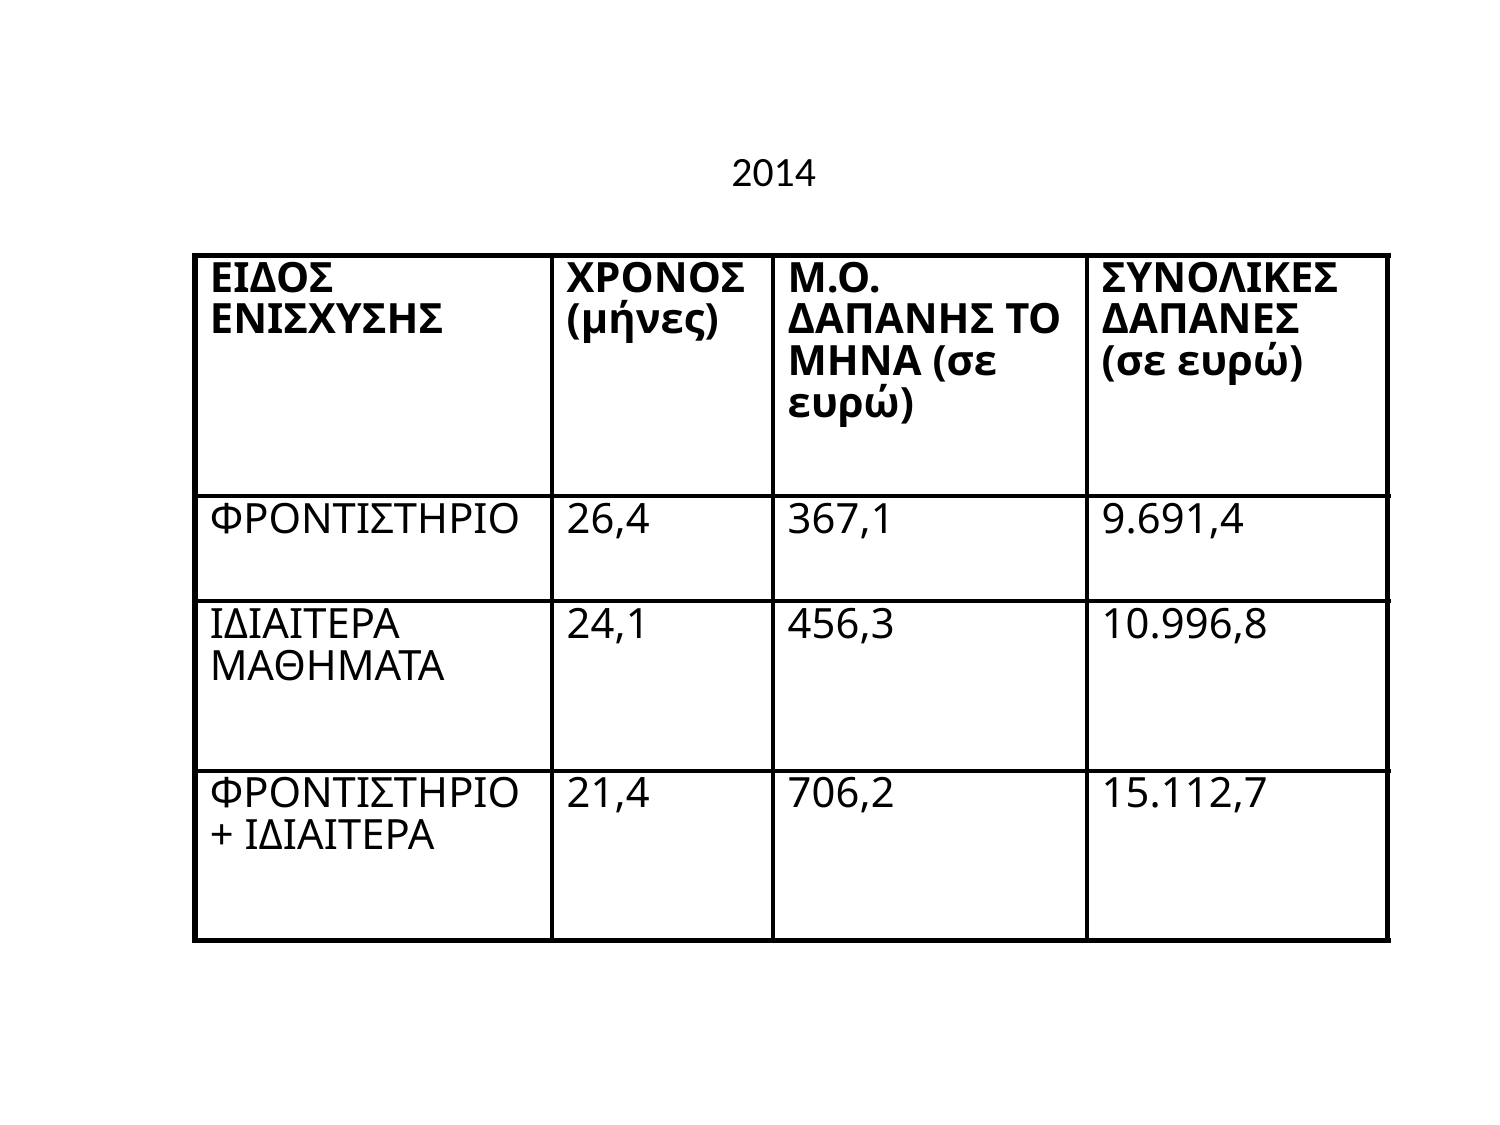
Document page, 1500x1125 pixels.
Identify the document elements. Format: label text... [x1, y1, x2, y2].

table_cell 24,1 [554, 603, 771, 769]
table_cell ΦΡΟΝΤΙΣΤΗΡΙΟ [198, 498, 550, 599]
table_cell 9.691,4 [1089, 498, 1385, 599]
table_cell 456,3 [775, 603, 1085, 769]
table_cell 367,1 [775, 498, 1085, 599]
table_cell ΦΡΟΝΤΙΣΤΗΡΙΟ + ΙΔΙΑΙΤΕΡΑ [198, 773, 550, 938]
table_cell ΙΔΙΑΙΤΕΡΑ ΜΑΘΗΜΑΤΑ [198, 603, 550, 769]
table_cell 15.112,7 [1089, 773, 1385, 938]
table_cell 21,4 [554, 773, 771, 938]
table_cell 706,2 [775, 773, 1085, 938]
table_header ΕΙΔΟΣ ΕΝΙΣΧΥΣΗΣ [198, 258, 550, 494]
table_cell 10.996,8 [1089, 603, 1385, 769]
text_box 2014 [584, 137, 963, 202]
table_header ΧΡΟΝΟΣ (μήνες) [554, 258, 771, 494]
table_header ΣΥΝΟΛΙΚΕΣ ΔΑΠΑΝΕΣ (σε ευρώ) [1089, 258, 1385, 494]
table_cell 26,4 [554, 498, 771, 599]
table_header Μ.Ο. ΔΑΠΑΝΗΣ ΤΟ ΜΗΝΑ (σε ευρώ) [775, 258, 1085, 494]
